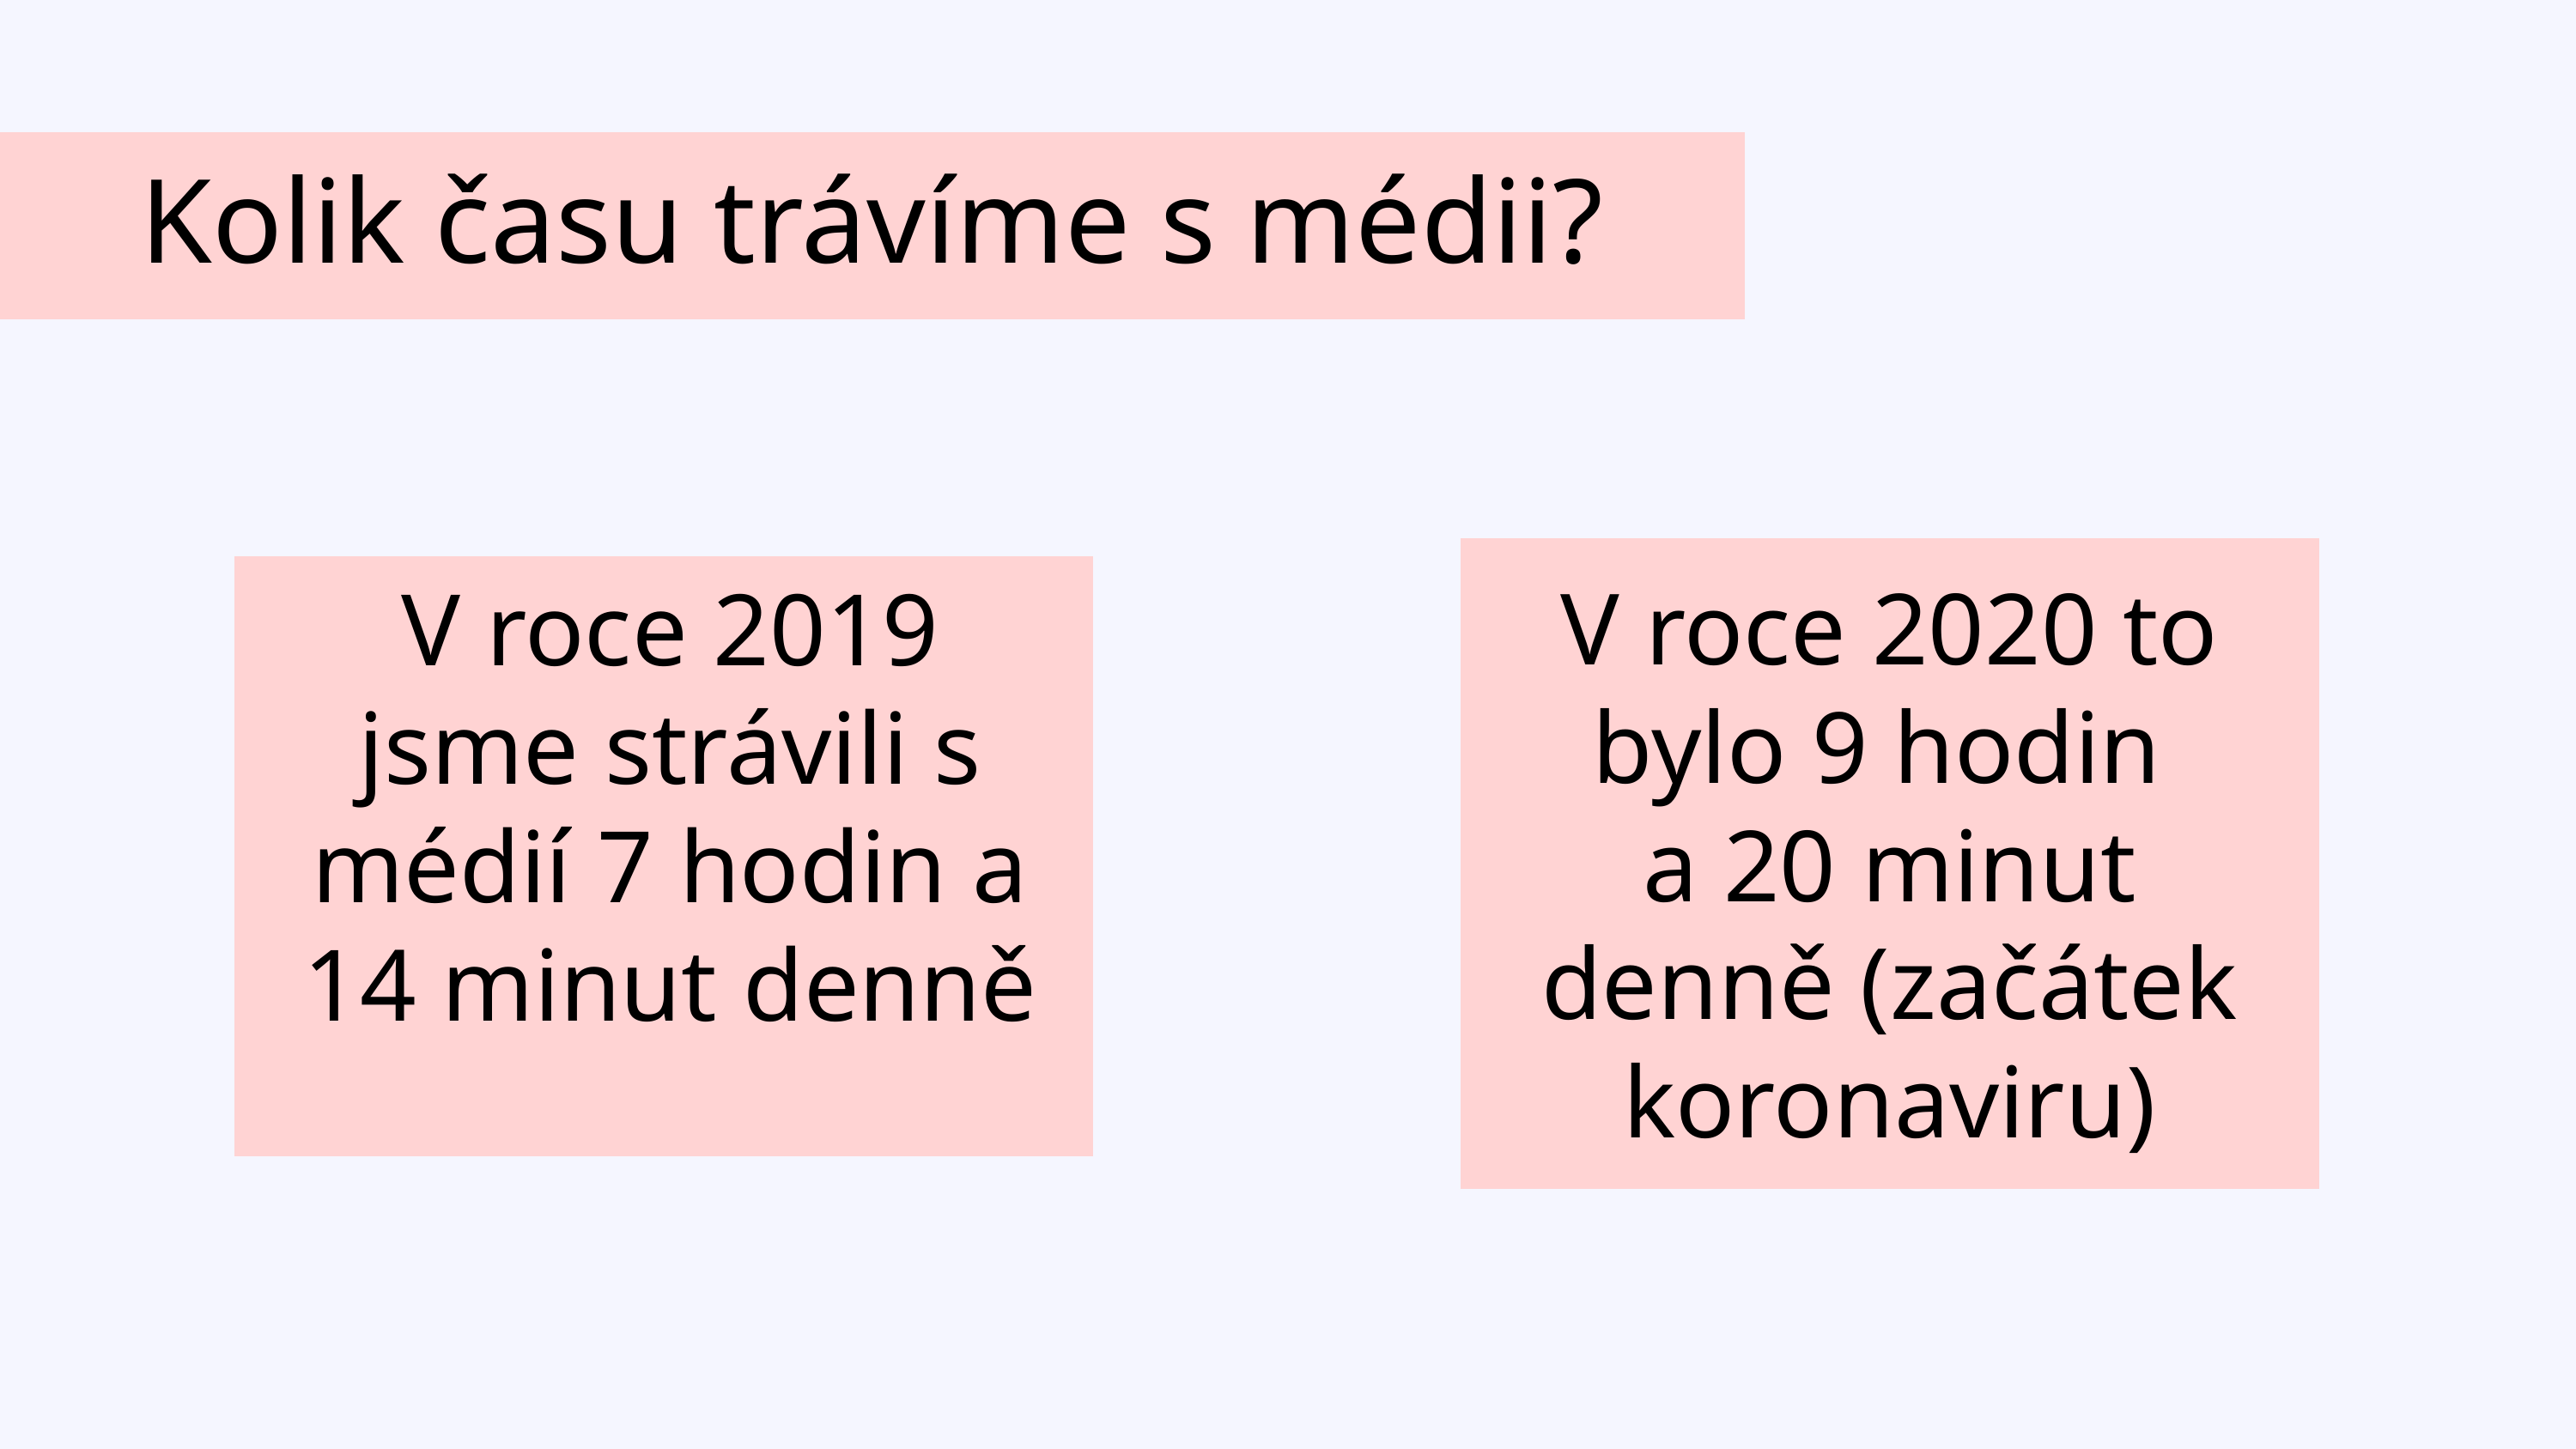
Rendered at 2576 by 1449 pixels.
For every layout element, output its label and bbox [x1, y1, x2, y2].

text_box [1460, 537, 2320, 1189]
text_box [0, 132, 1746, 319]
text_box [234, 556, 1094, 1157]
